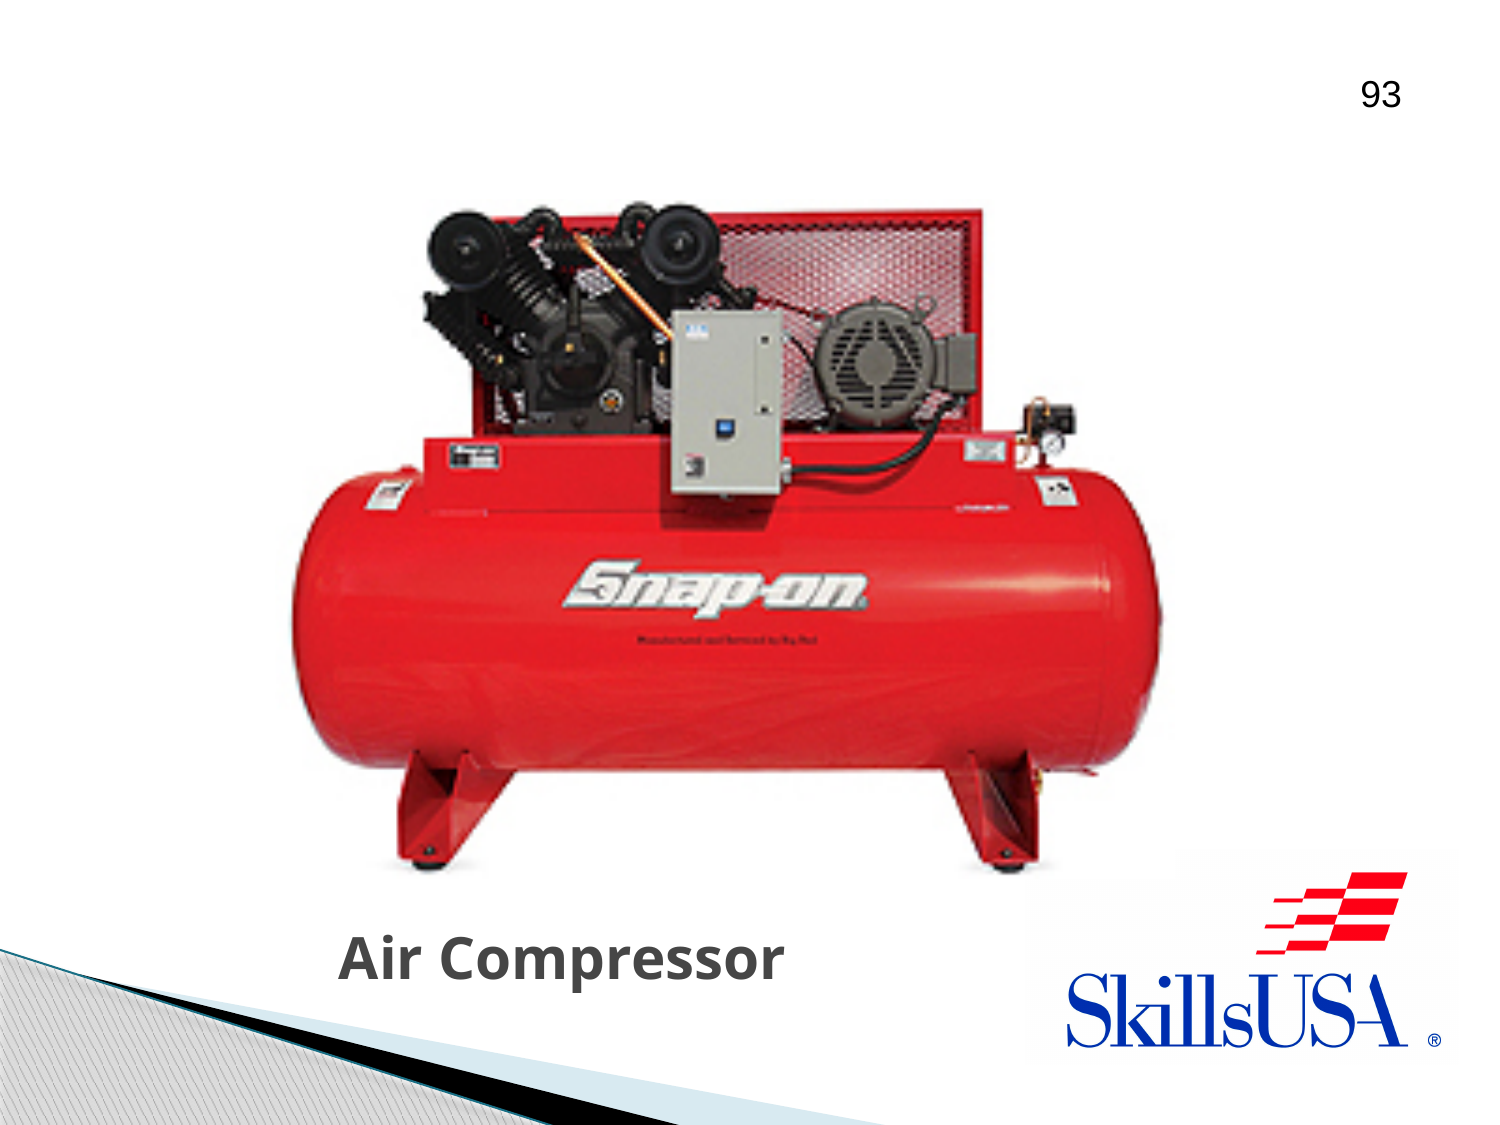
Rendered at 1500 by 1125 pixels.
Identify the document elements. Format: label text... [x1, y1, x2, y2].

title Air Compressor [99, 912, 1018, 1000]
text_box 93 [1325, 62, 1438, 123]
picture [274, 199, 1459, 1065]
